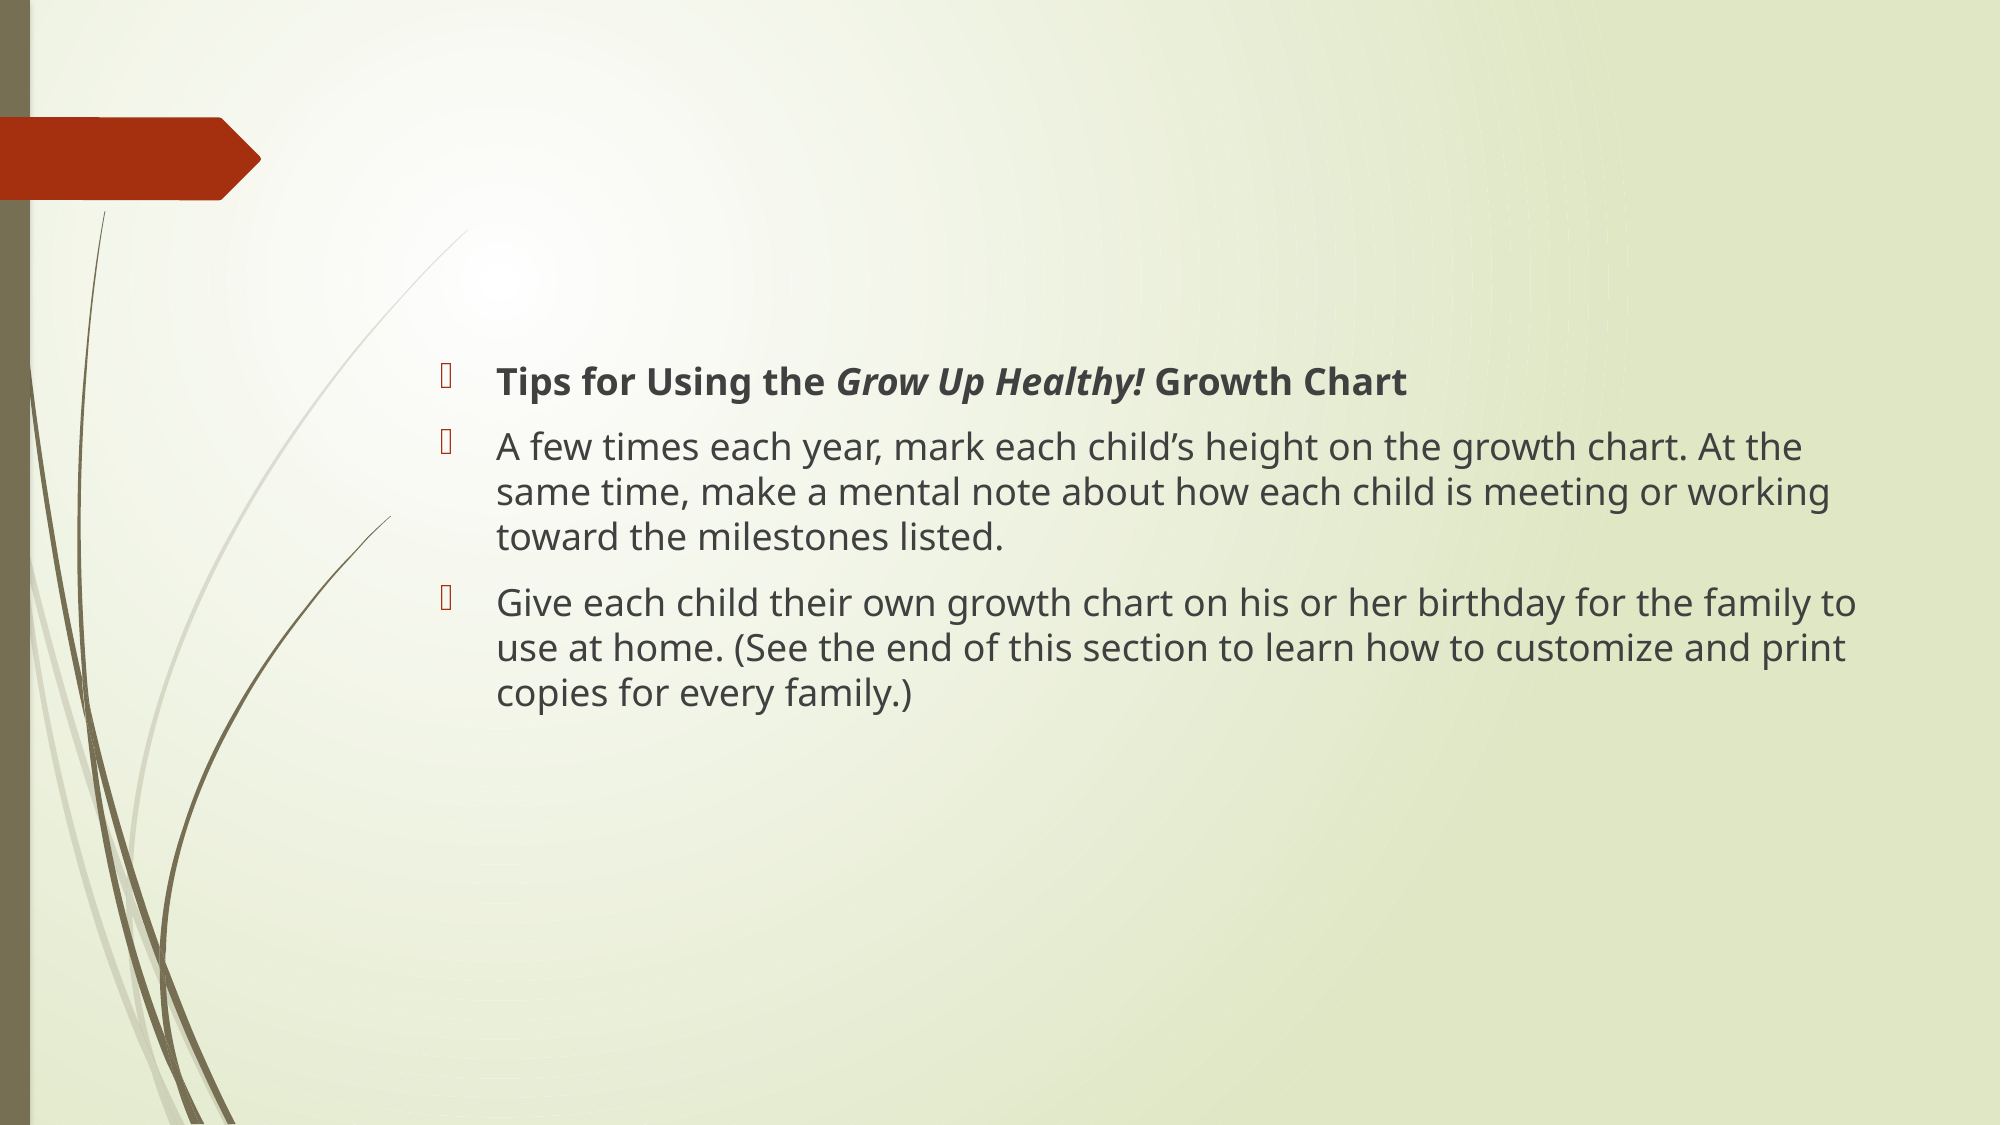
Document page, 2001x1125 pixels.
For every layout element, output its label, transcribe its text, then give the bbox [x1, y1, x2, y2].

list Tips for Using the Grow Up Healthy! Growth Chart A few times each year, mark each child’s height on the growth chart. At the same time, make a mental note about how each child is meeting or working toward the milestones listed. Give each child their own growth chart on his or her birthday for the family to use at home. (See the end of this section to learn how to customize and print copies for every family.) [424, 350, 1888, 970]
